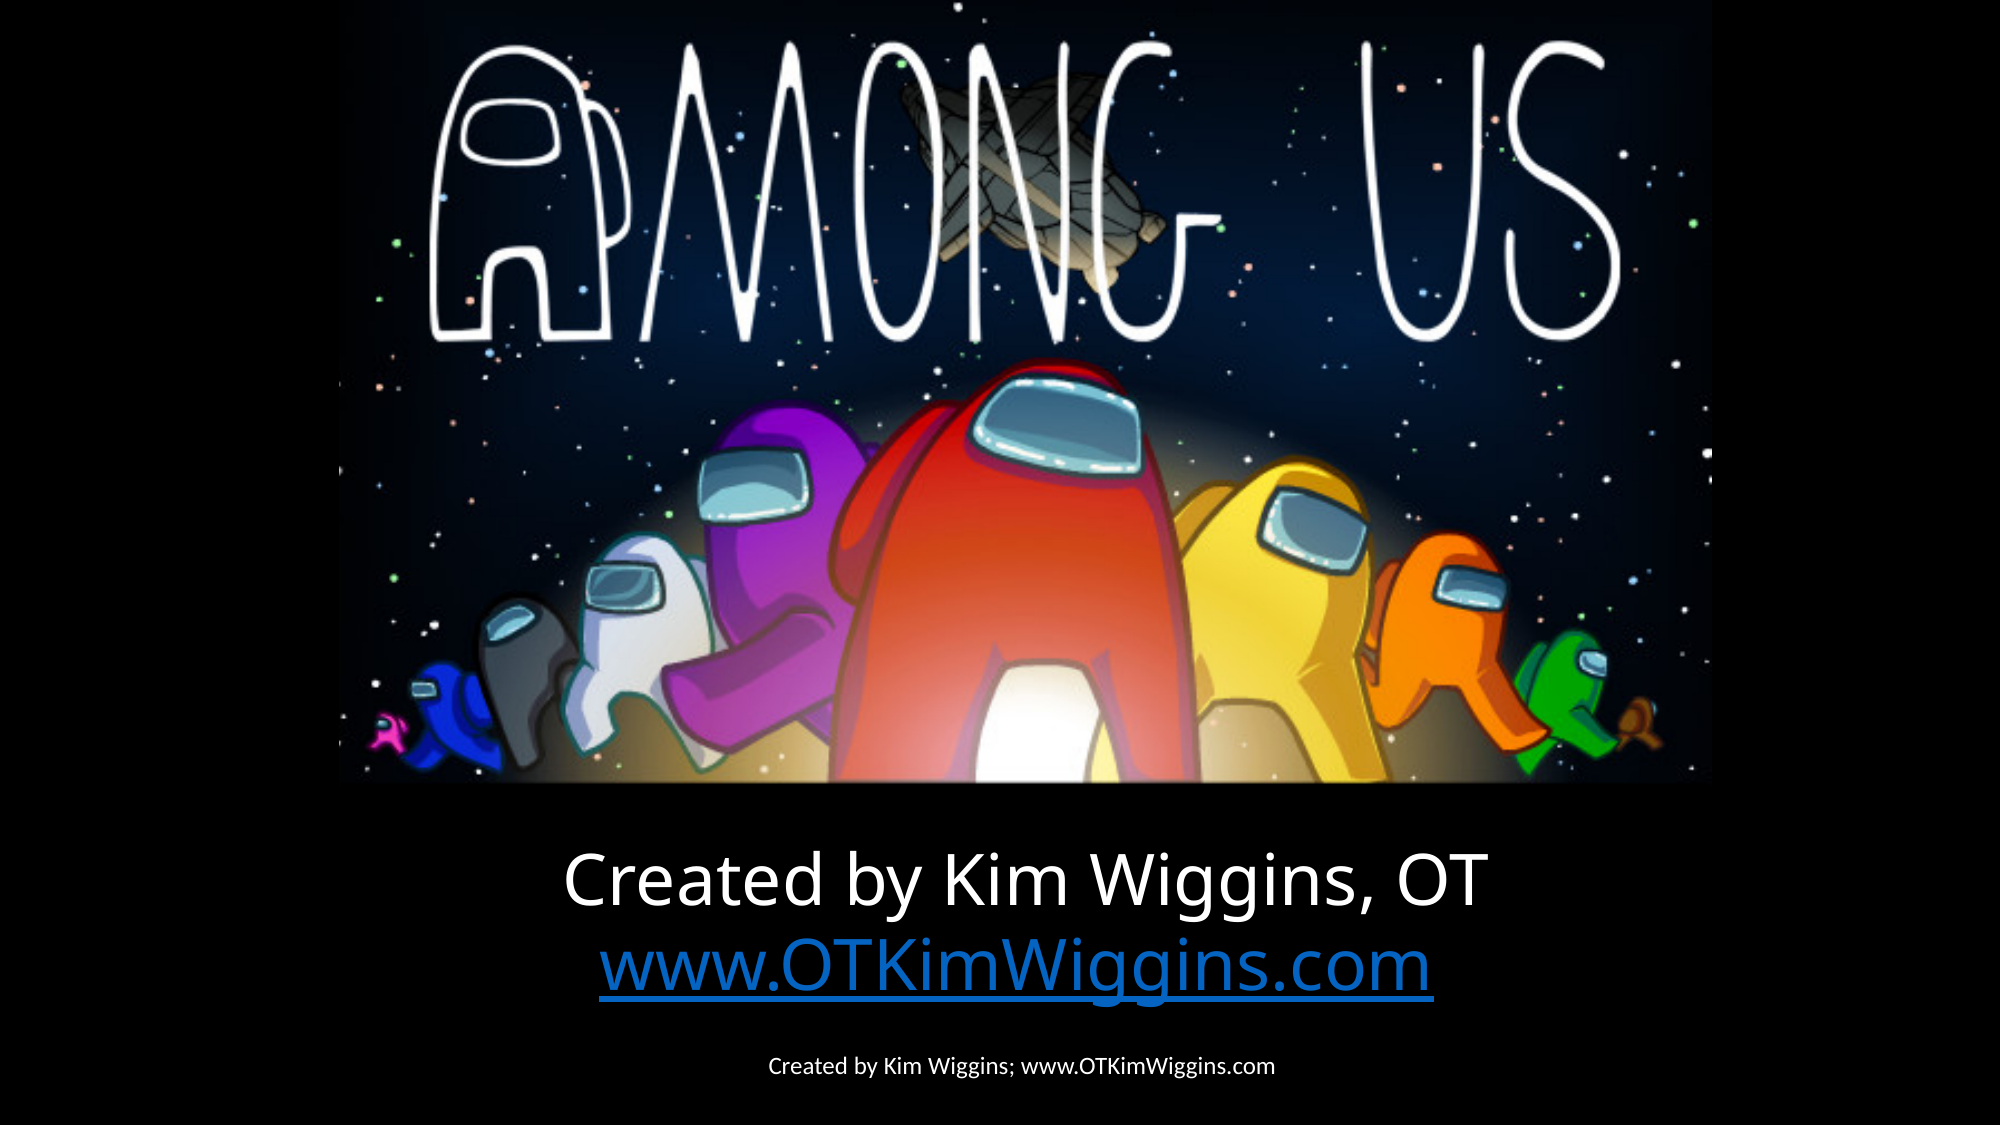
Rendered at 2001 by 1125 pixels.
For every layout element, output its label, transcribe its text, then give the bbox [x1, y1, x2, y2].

picture [339, 0, 1712, 786]
title Created by Kim Wiggins, OT www.OTKimWiggins.com [275, 834, 1776, 1016]
footer Created by Kim Wiggins; www.OTKimWiggins.com [688, 1034, 1364, 1095]
